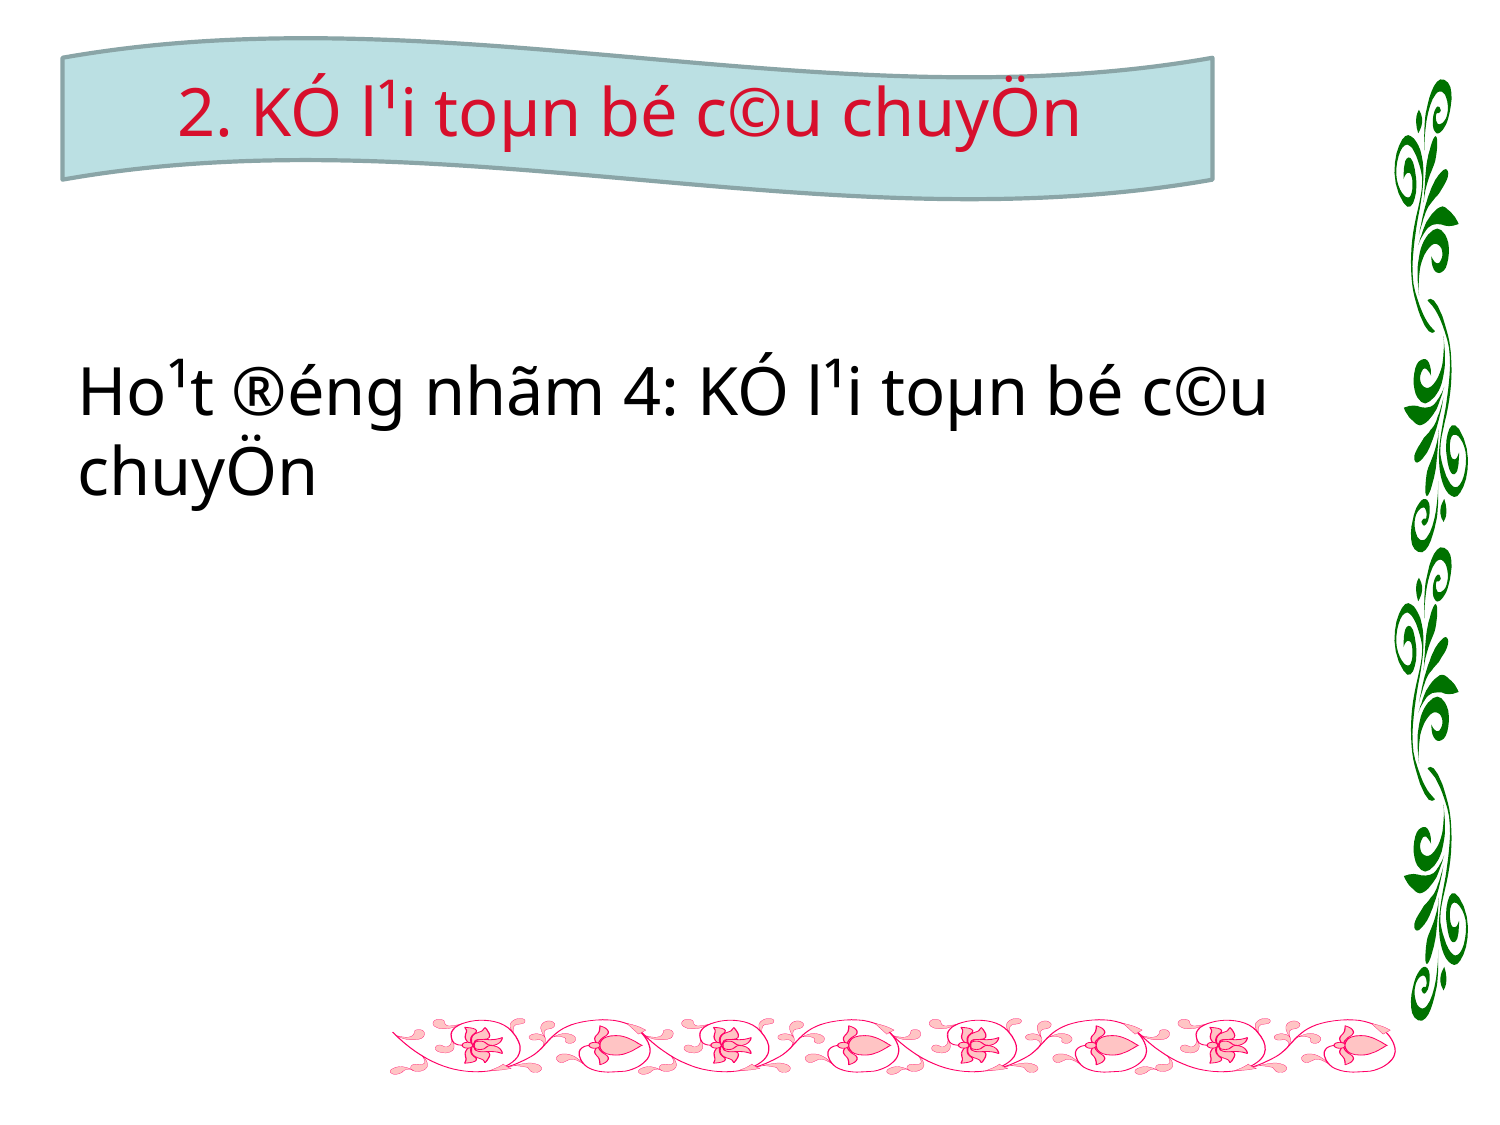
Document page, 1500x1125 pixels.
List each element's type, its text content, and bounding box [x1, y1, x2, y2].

text_box 2. KÓ l¹i toµn bé c©u chuyÖn [162, 62, 1100, 158]
picture [956, 505, 1500, 594]
picture [387, 1012, 1401, 1096]
text_box [60, 36, 1215, 202]
text_box Ho¹t ®éng nhãm 4: KÓ l¹i toµn bé c©u chuyÖn [62, 341, 1388, 517]
